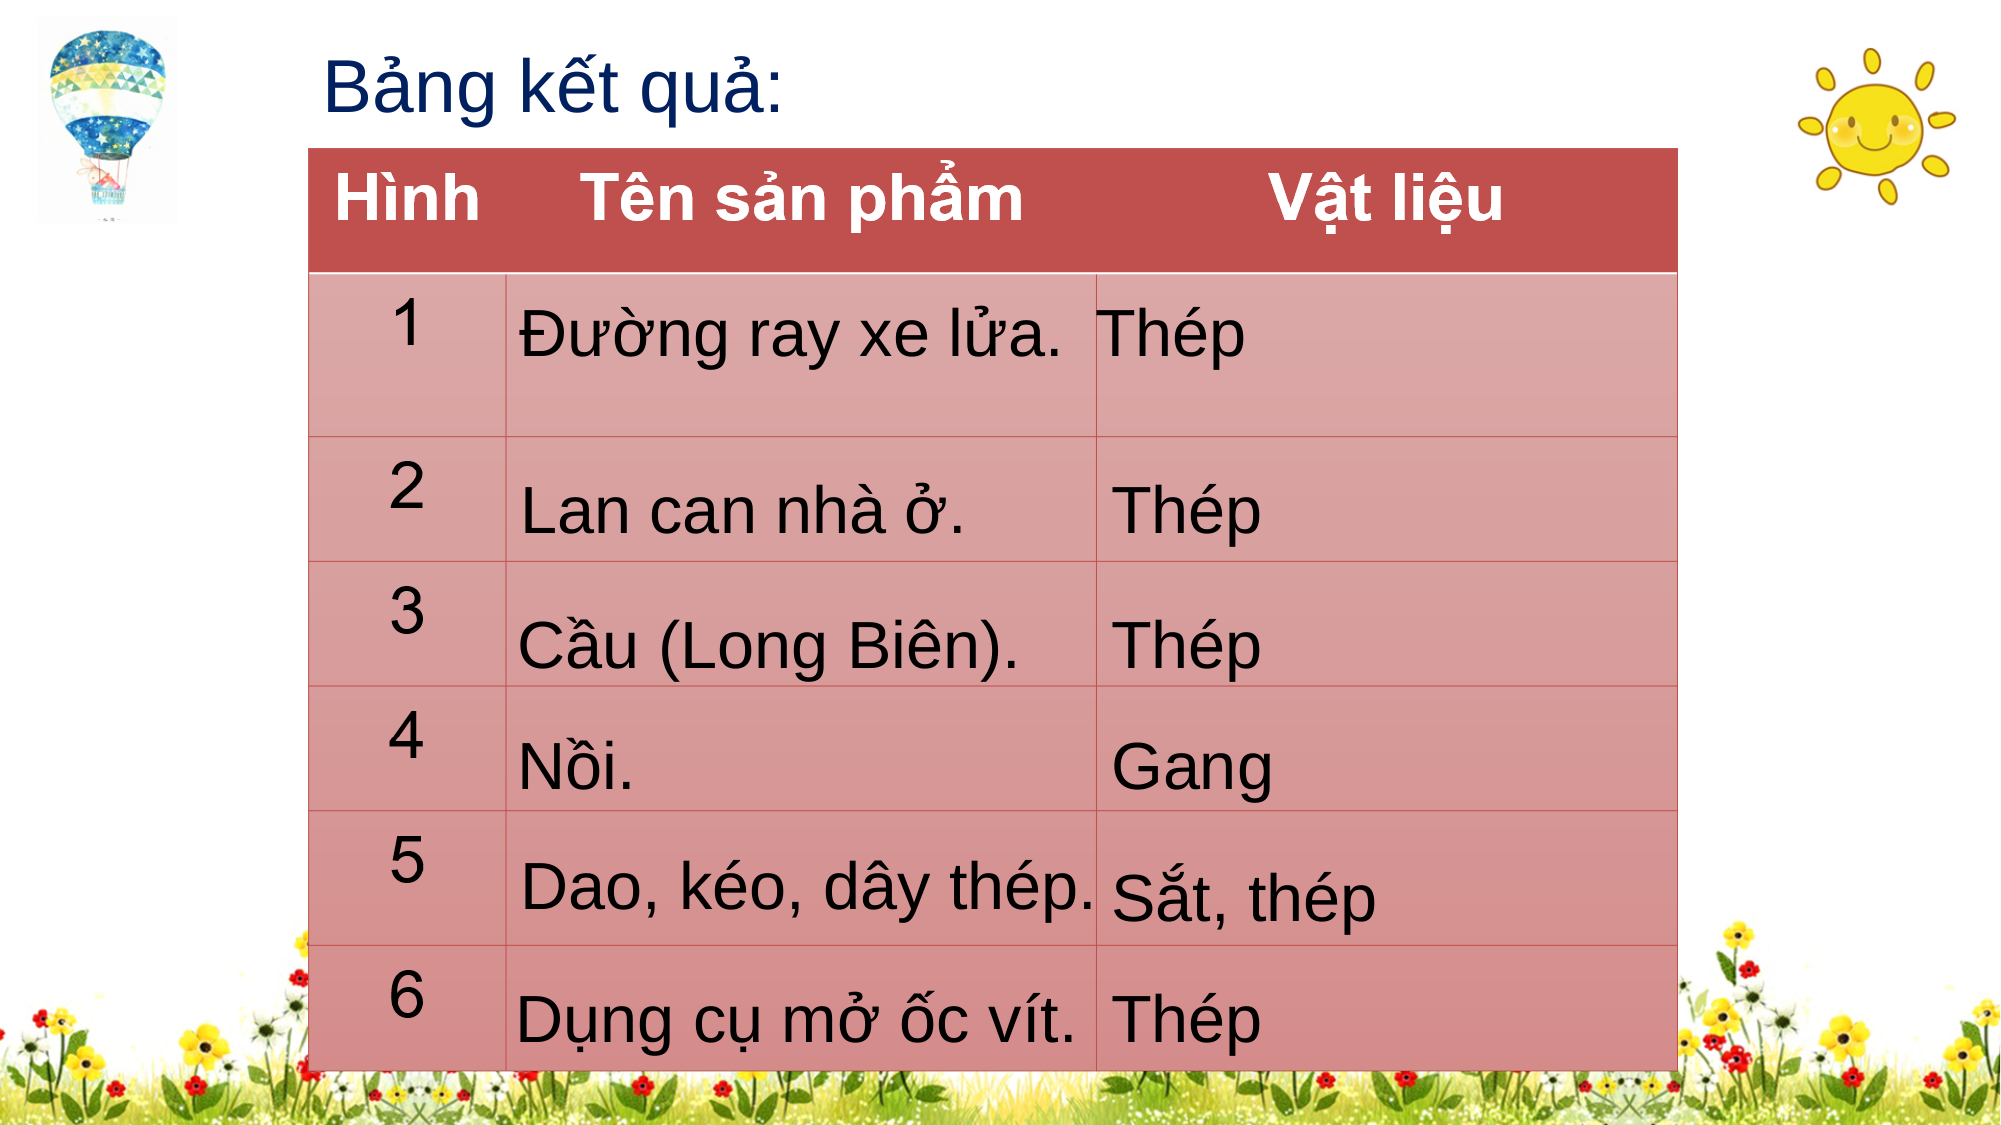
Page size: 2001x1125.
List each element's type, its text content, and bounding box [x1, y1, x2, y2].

picture [0, 0, 2001, 1125]
text_box Thép [1686, 282, 1692, 378]
text_box Bảng kết quả: [308, 30, 1024, 134]
